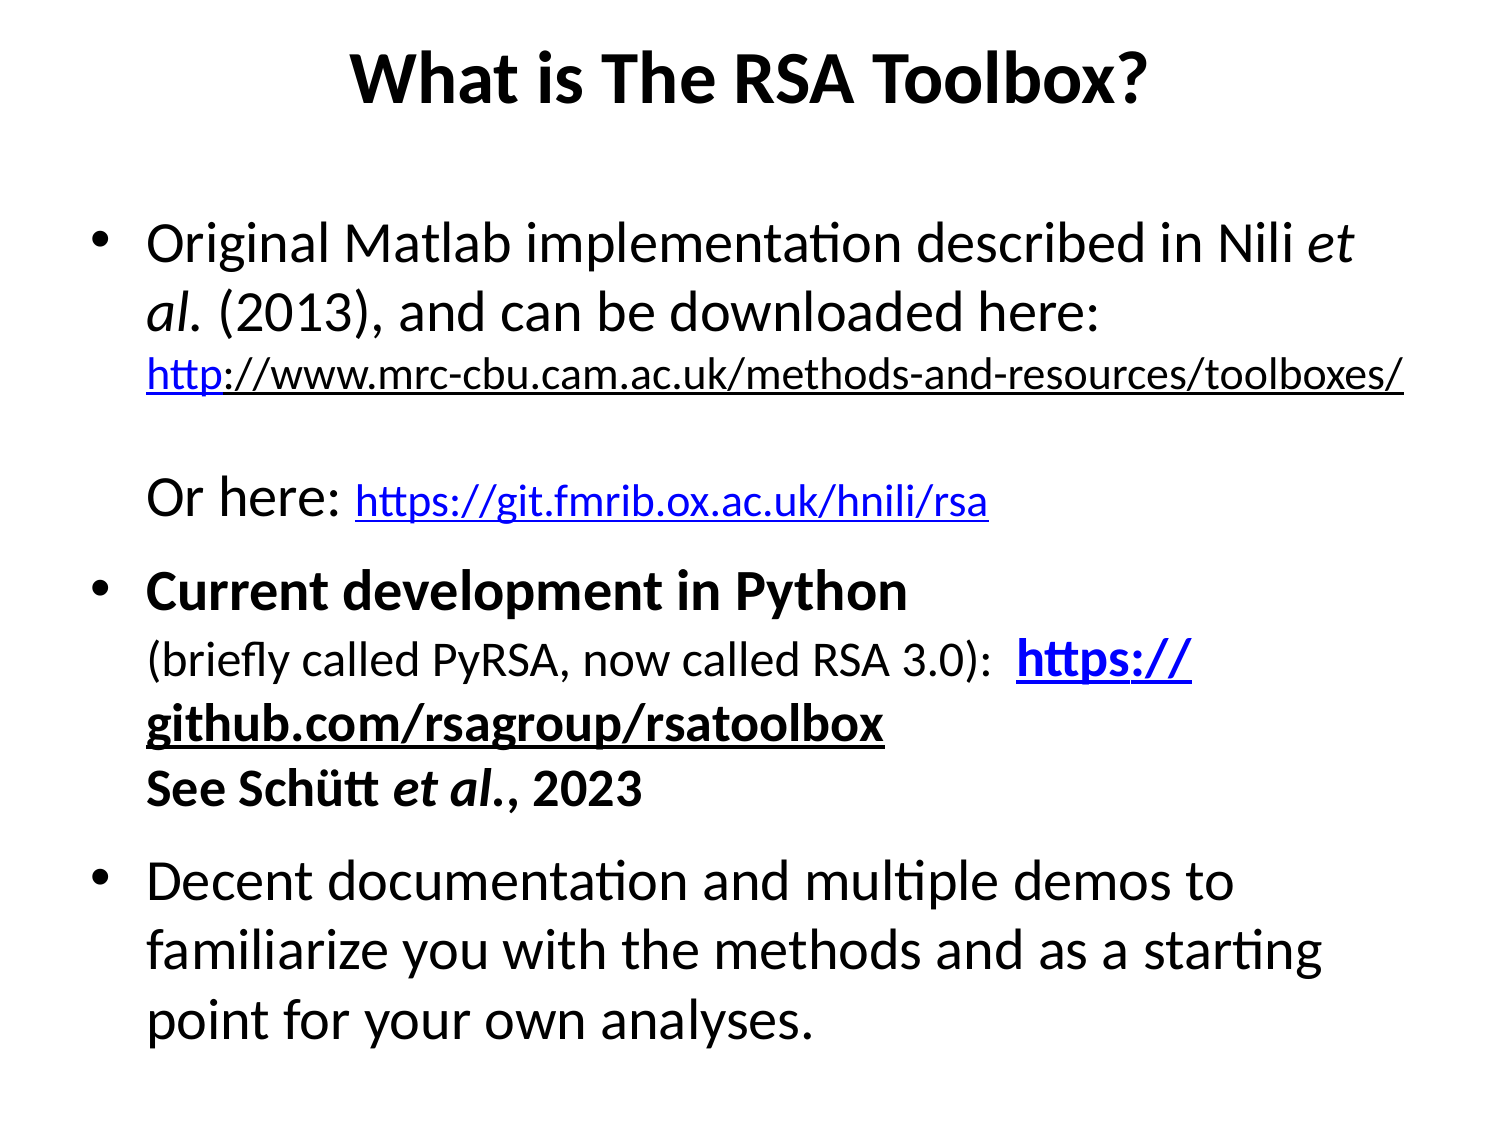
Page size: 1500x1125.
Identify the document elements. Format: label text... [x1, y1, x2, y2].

text_box What is The RSA Toolbox? [74, 45, 1425, 102]
list Original Matlab implementation described in Nili et al. (2013), and can be downloaded here: http://www.mrc-cbu.cam.ac.uk/methods-and-resources/toolboxes/ Or here: https://git.fmrib.ox.ac.uk/hnili/rsa Current development in Python (briefly called PyRSA, now called RSA 3.0): https://github.com/rsagroup/rsatoolbox See Schütt et al., 2023 Decent documentation and multiple demos to familiarize you with the methods and as a starting point for your own analyses. [75, 196, 1425, 1083]
